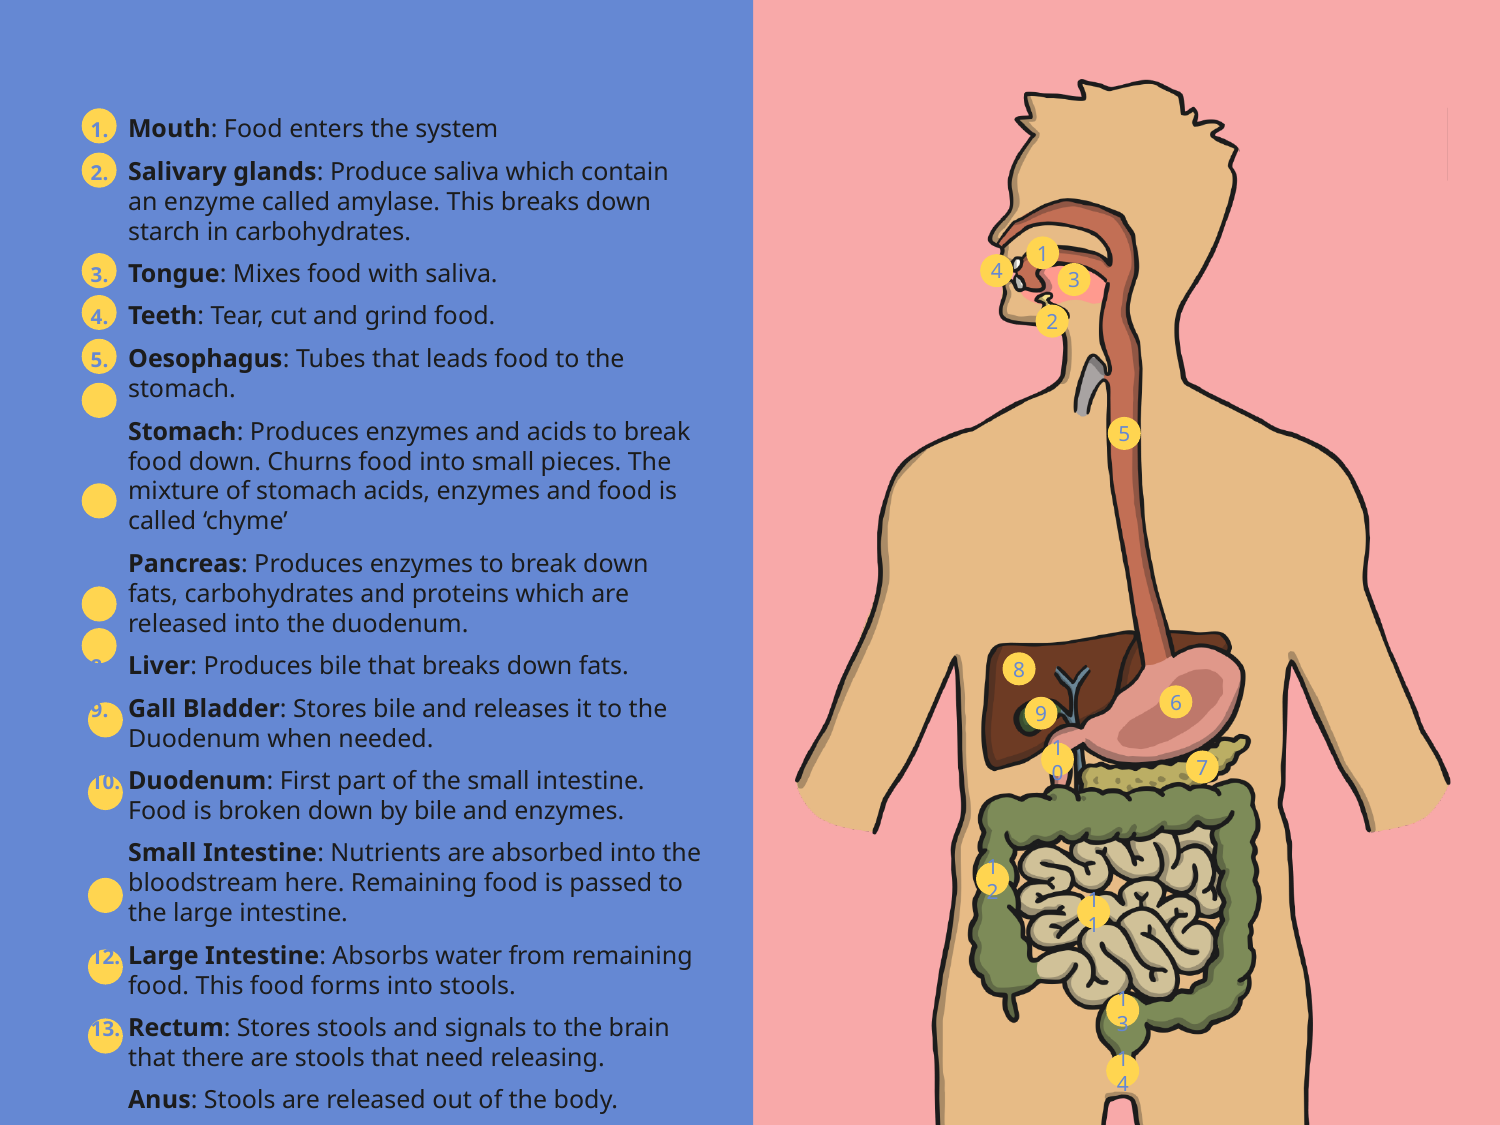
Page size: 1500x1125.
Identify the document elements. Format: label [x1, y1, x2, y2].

text_box [0, 0, 1500, 1125]
